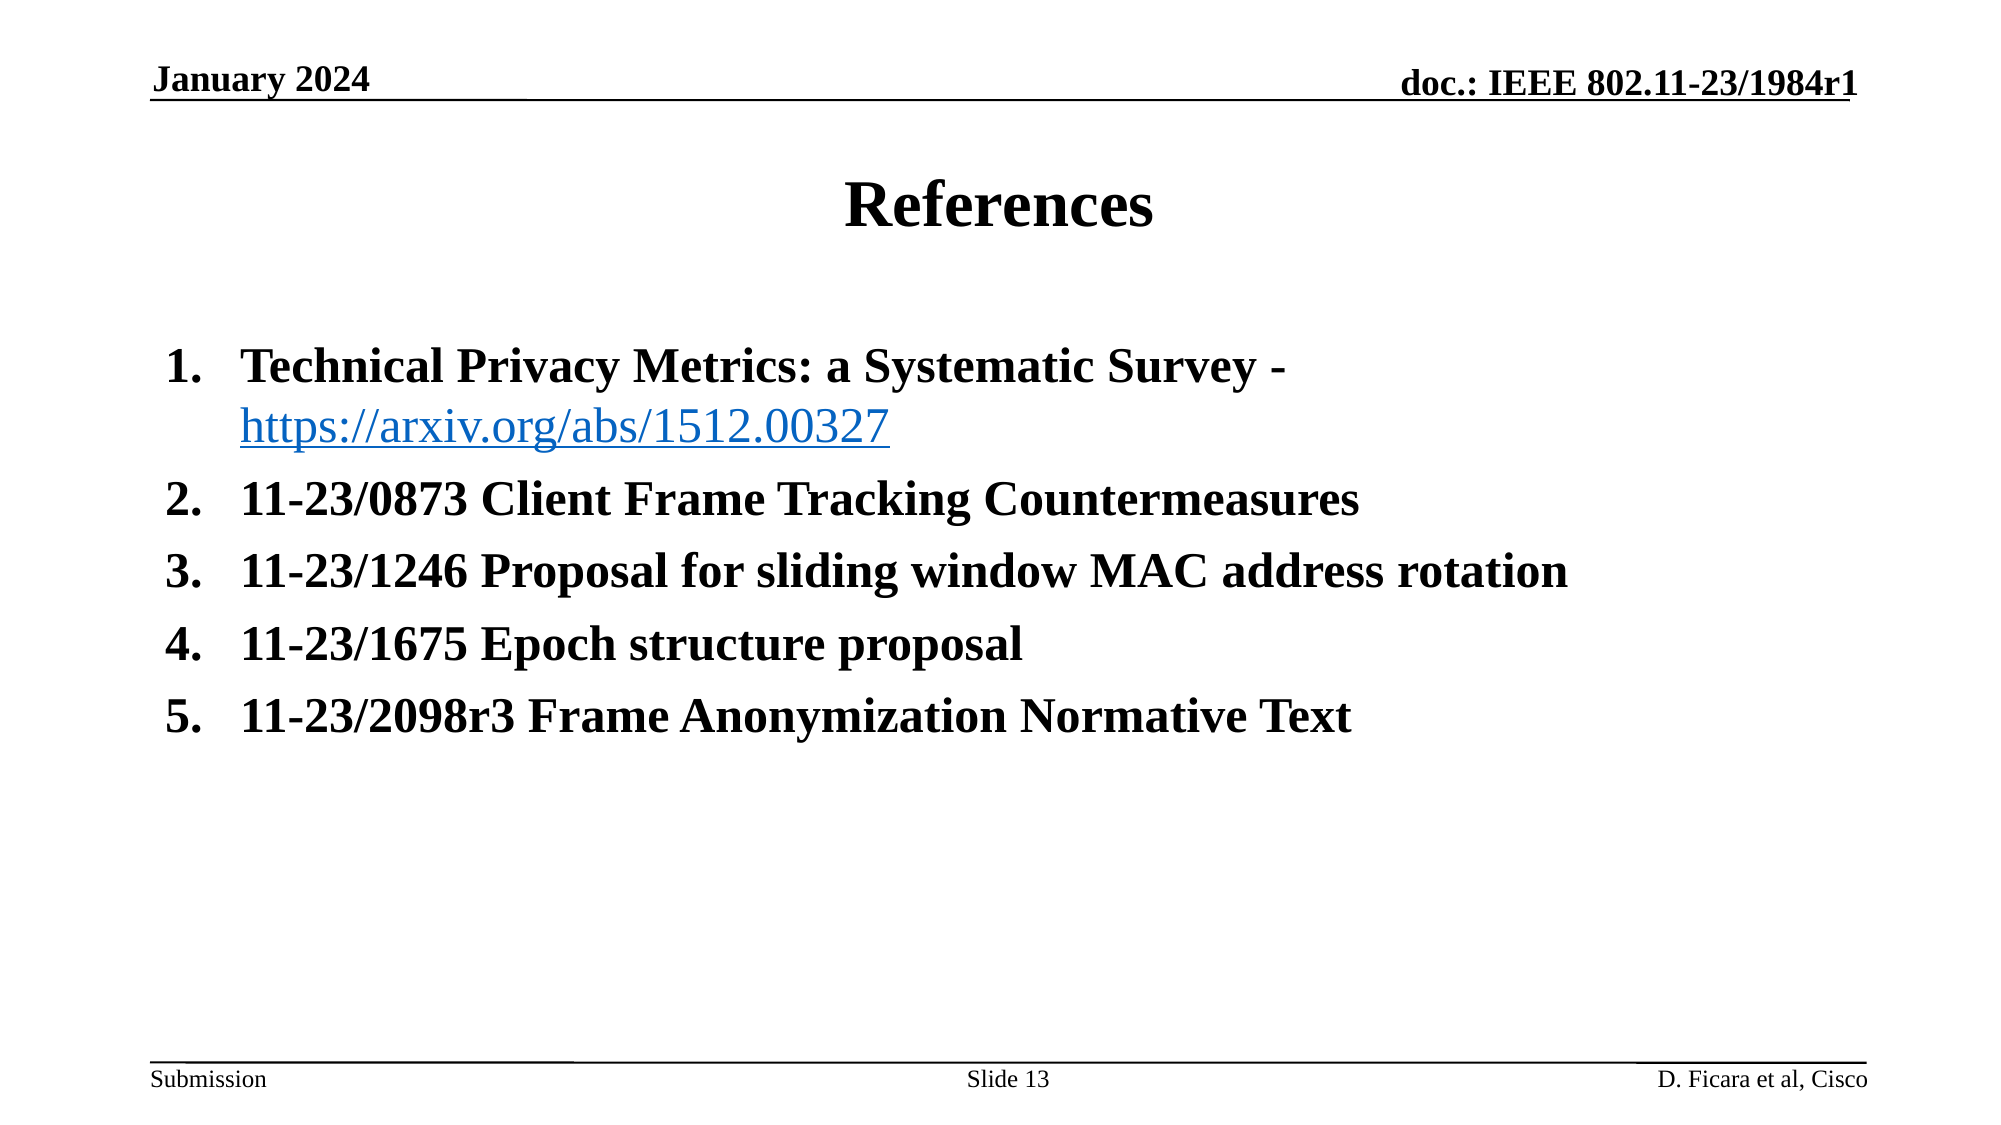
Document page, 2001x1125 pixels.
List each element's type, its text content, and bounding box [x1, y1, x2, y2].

slide_number Slide 13 [950, 1061, 1067, 1123]
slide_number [152, 54, 563, 100]
footer D. Ficara et al, Cisco [1171, 1061, 1869, 1093]
title References [149, 112, 1850, 288]
list Technical Privacy Metrics: a Systematic Survey - https://arxiv.org/abs/1512.00327 11-23/0873 Client Frame Tracking Countermeasures 11-23/1246 Proposal for sliding window MAC address rotation 11-23/1675 Epoch structure proposal 11-23/2098r3 Frame Anonymization Normative Text [149, 324, 1850, 1000]
